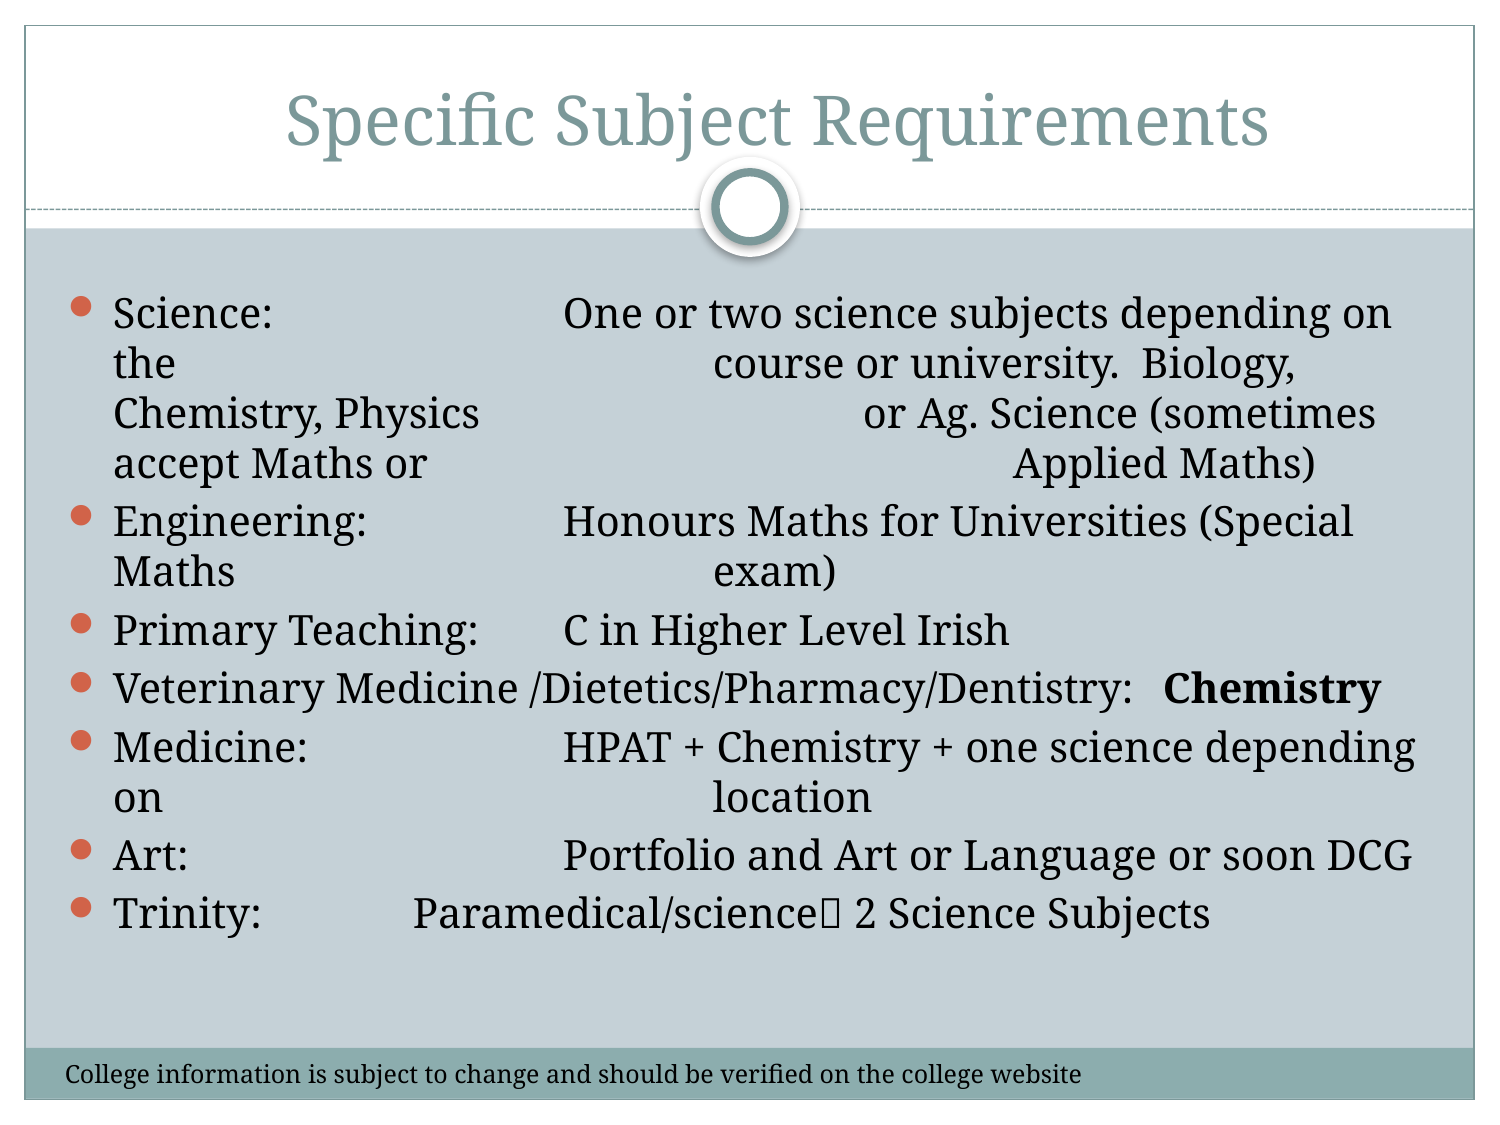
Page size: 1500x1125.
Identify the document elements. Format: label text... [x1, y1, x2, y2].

list Science: One or two science subjects depending on the course or university. Biology, Chemistry, Physics or Ag. Science (sometimes accept Maths or Applied Maths) Engineering: Honours Maths for Universities (Special Maths exam) Primary Teaching: C in Higher Level Irish Veterinary Medicine /Dietetics/Pharmacy/Dentistry: Chemistry Medicine: HPAT + Chemistry + one science depending on location Art: Portfolio and Art or Language or soon DCG Trinity: Paramedical/science 2 Science Subjects [53, 278, 1449, 1029]
title Specific Subject Requirements [253, 54, 1304, 168]
footer College information is subject to change and should be verified on the college website [50, 1051, 1412, 1112]
